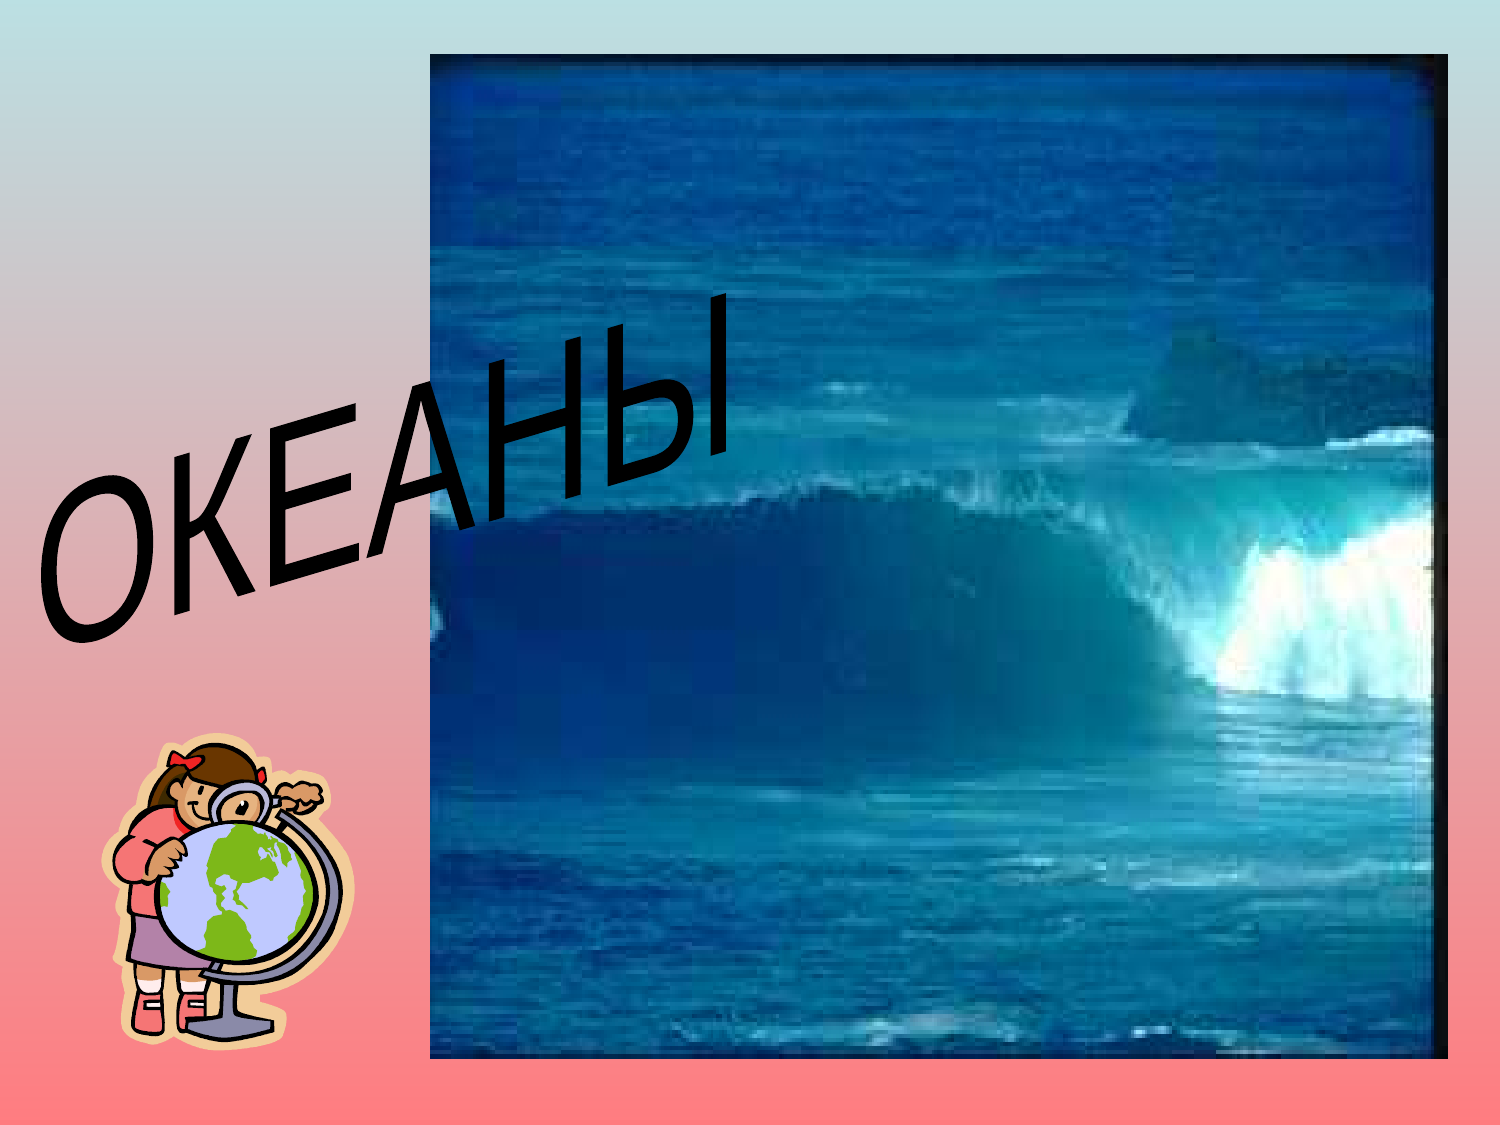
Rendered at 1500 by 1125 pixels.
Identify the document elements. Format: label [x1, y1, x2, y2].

picture [100, 727, 361, 1056]
picture [430, 54, 1448, 1059]
